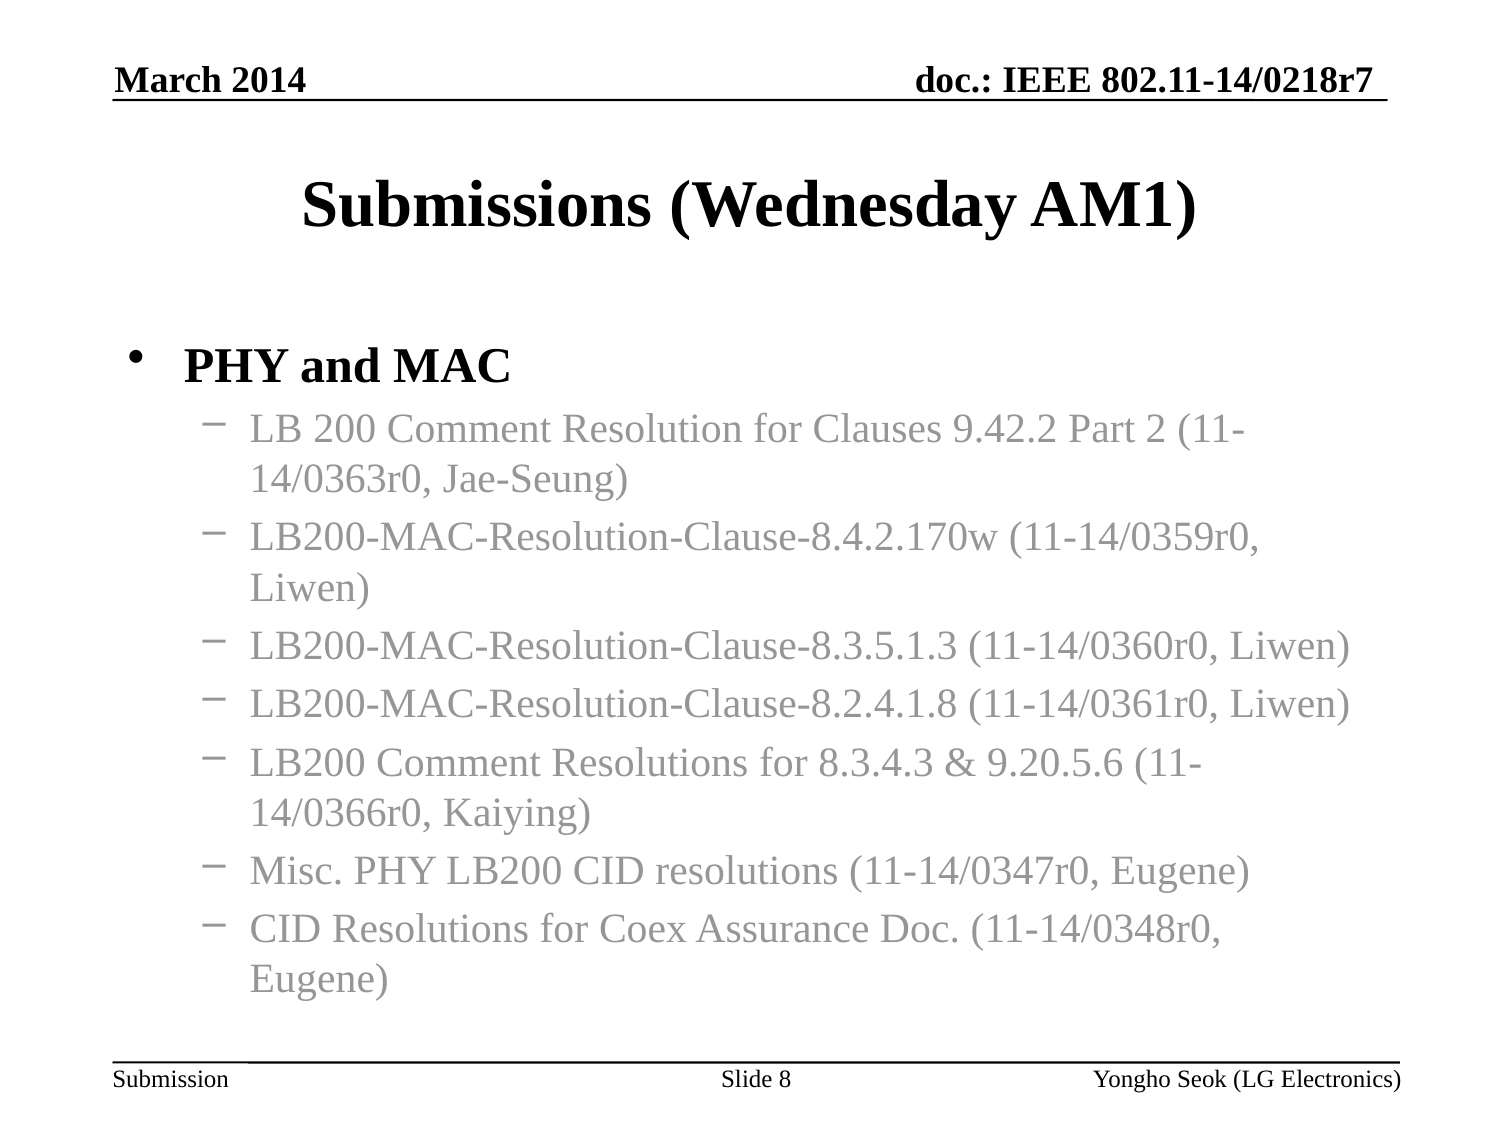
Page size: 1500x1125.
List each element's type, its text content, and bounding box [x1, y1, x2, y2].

slide_number Slide 8 [712, 1061, 800, 1093]
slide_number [114, 54, 309, 101]
list PHY and MAC LB 200 Comment Resolution for Clauses 9.42.2 Part 2 (11-14/0363r0, Jae-Seung) LB200-MAC-Resolution-Clause-8.4.2.170w (11-14/0359r0, Liwen) LB200-MAC-Resolution-Clause-8.3.5.1.3 (11-14/0360r0, Liwen) LB200-MAC-Resolution-Clause-8.2.4.1.8 (11-14/0361r0, Liwen) LB200 Comment Resolutions for 8.3.4.3 & 9.20.5.6 (11-14/0366r0, Kaiying) Misc. PHY LB200 CID resolutions (11-14/0347r0, Eugene) CID Resolutions for Coex Assurance Doc. (11-14/0348r0, Eugene) [112, 324, 1388, 1001]
title Submissions (Wednesday AM1) [112, 112, 1388, 288]
footer Yongho Seok (LG Electronics) [1088, 1061, 1402, 1093]
